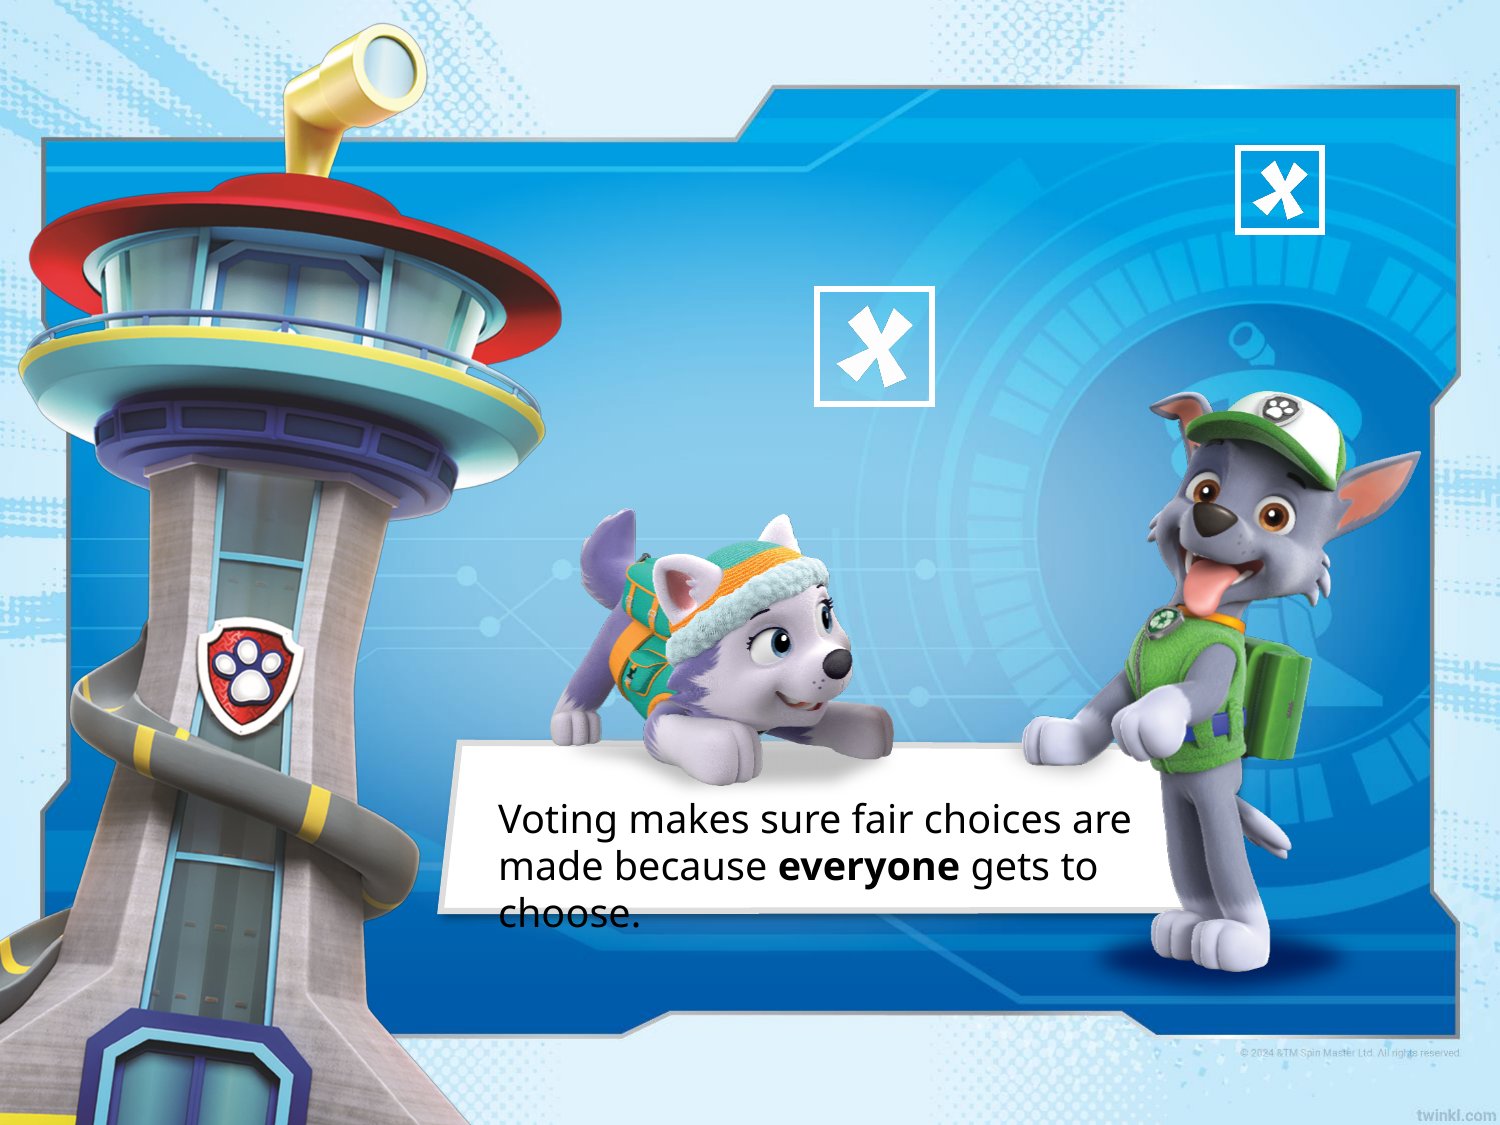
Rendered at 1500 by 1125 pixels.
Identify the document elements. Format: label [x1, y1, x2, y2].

text_box [1238, 148, 1322, 232]
text_box [512, 508, 900, 800]
text_box [440, 742, 990, 911]
text_box [816, 288, 932, 404]
picture [0, 0, 1500, 1125]
text_box [990, 391, 1421, 1008]
